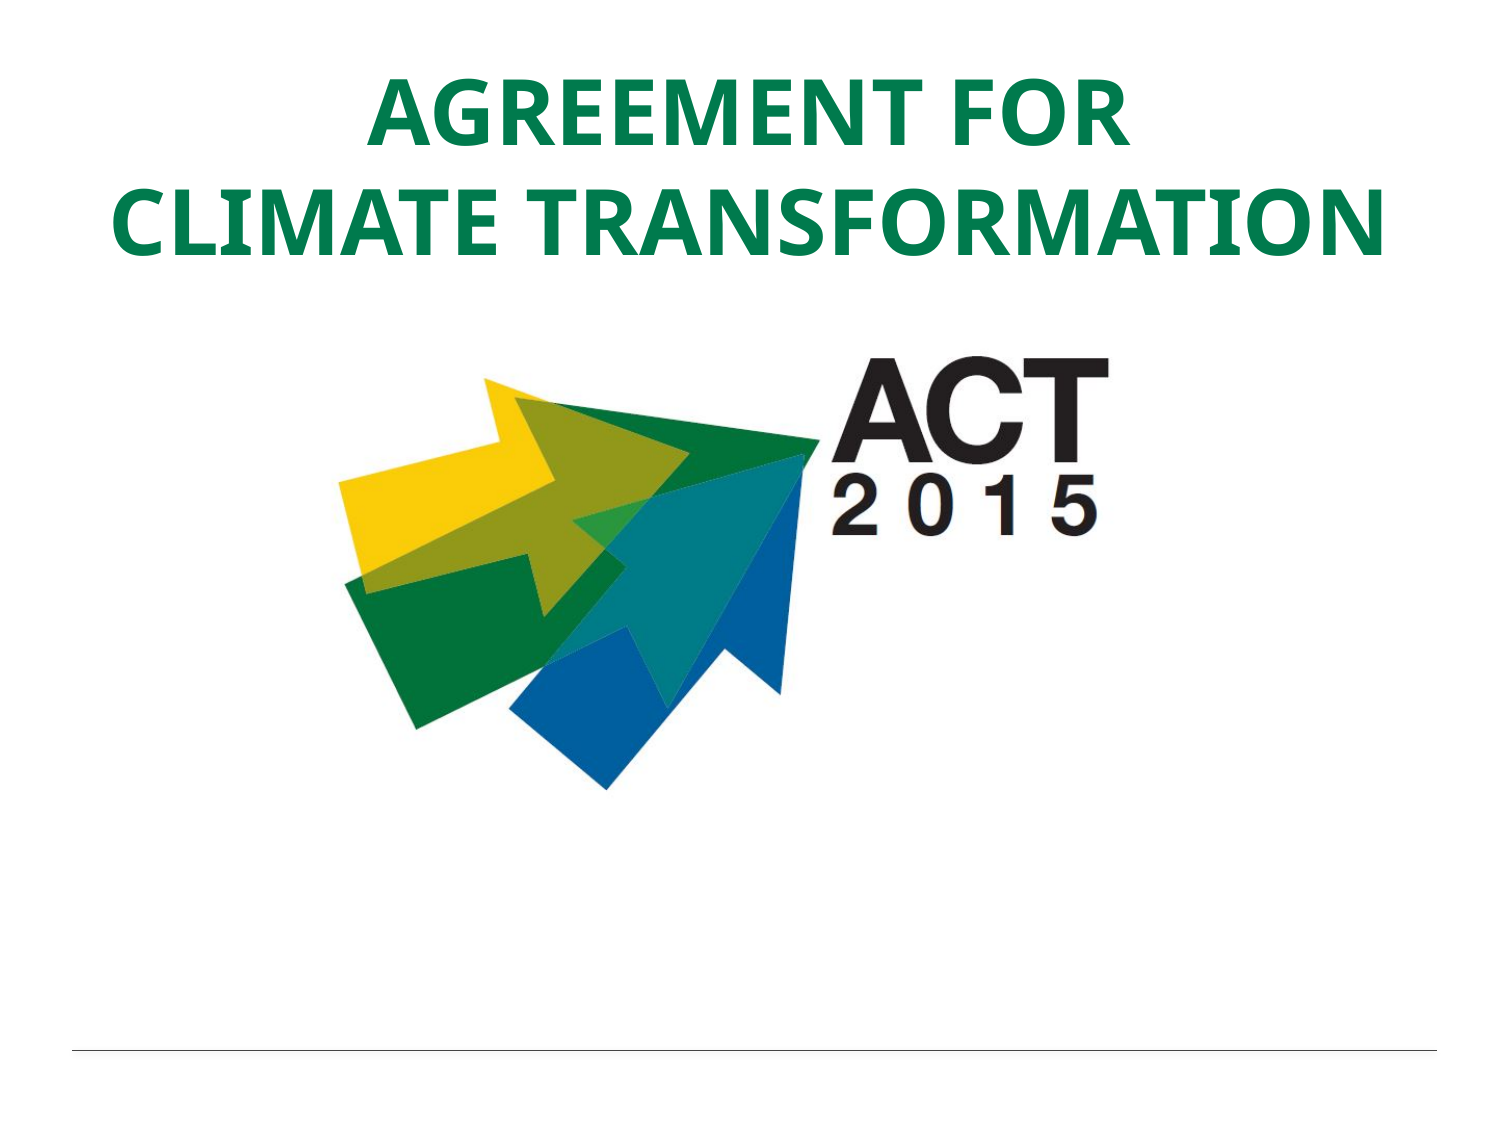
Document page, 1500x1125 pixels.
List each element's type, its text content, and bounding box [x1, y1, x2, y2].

picture [315, 274, 1185, 843]
text_box AGREEMENT FOR CLIMATE TRANSFORMATION [67, 46, 1433, 282]
